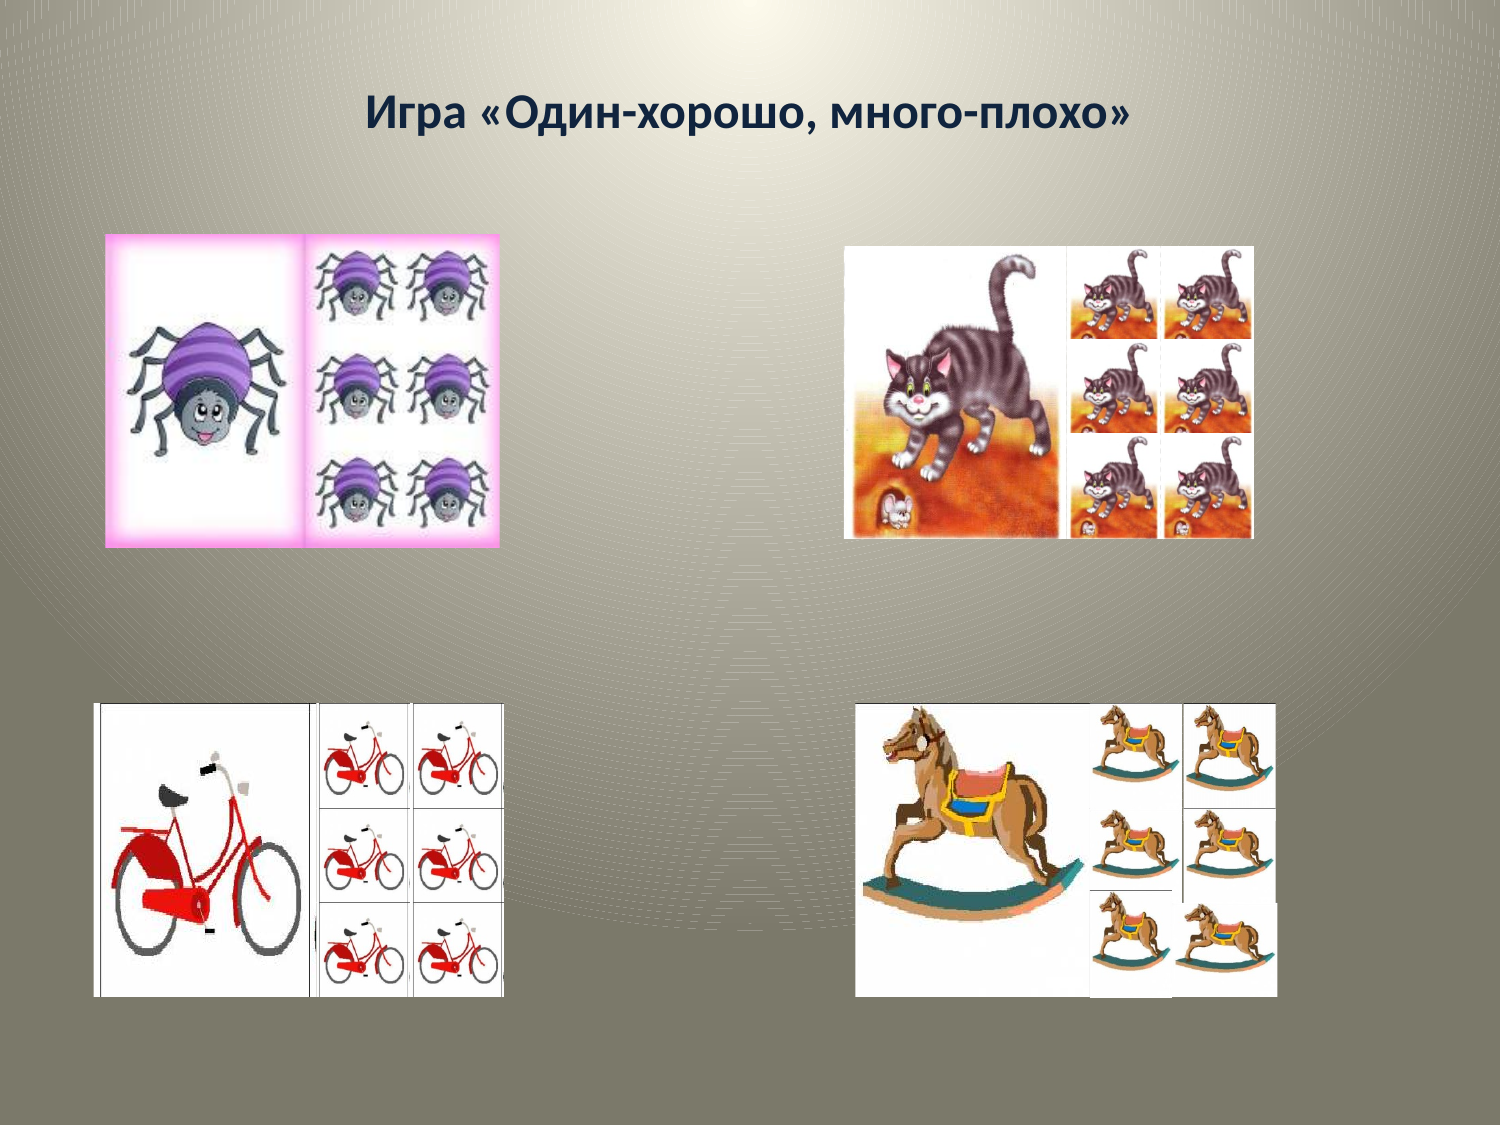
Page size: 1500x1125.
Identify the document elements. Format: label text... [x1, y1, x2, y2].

title Игра «Один-хорошо, много-плохо» [75, 45, 1425, 233]
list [105, 234, 500, 548]
picture [93, 702, 505, 997]
picture [855, 702, 1278, 998]
picture [843, 245, 1255, 540]
